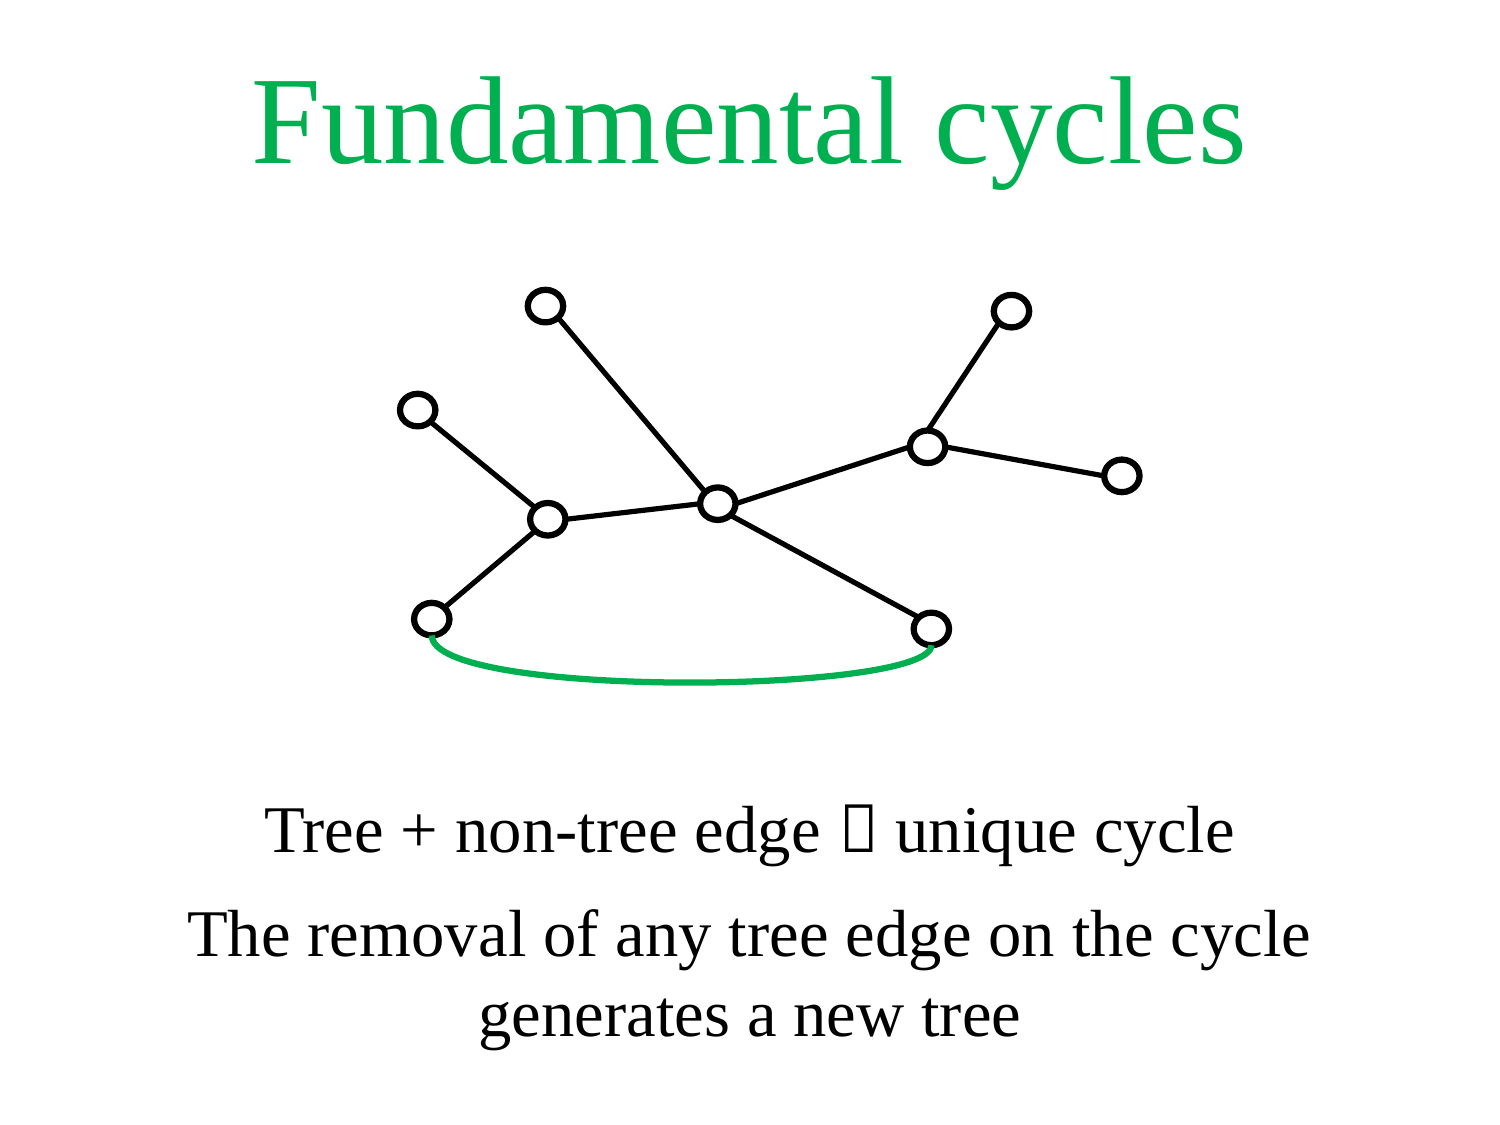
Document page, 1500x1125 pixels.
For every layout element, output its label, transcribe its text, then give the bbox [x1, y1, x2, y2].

text_box [414, 602, 450, 635]
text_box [557, 317, 706, 493]
text_box The removal of any tree edge on the cycle generates a new tree [0, 882, 1500, 1057]
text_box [735, 446, 911, 504]
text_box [676, 390, 687, 891]
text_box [730, 514, 920, 618]
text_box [945, 446, 1105, 477]
text_box Tree + non-tree edge  unique cycle [0, 778, 671, 874]
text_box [565, 503, 671, 520]
text_box [910, 431, 945, 464]
text_box [913, 612, 950, 645]
text_box Tree + non-tree edge  unique cycle [691, 778, 1500, 874]
text_box Fundamental cycles [0, 31, 1500, 196]
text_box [691, 503, 701, 520]
text_box [530, 502, 564, 536]
text_box [1105, 459, 1140, 493]
text_box [700, 487, 733, 520]
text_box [430, 421, 536, 508]
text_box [927, 322, 1000, 431]
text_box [444, 530, 536, 608]
text_box [399, 393, 436, 427]
text_box [527, 289, 564, 323]
text_box [993, 294, 1030, 328]
